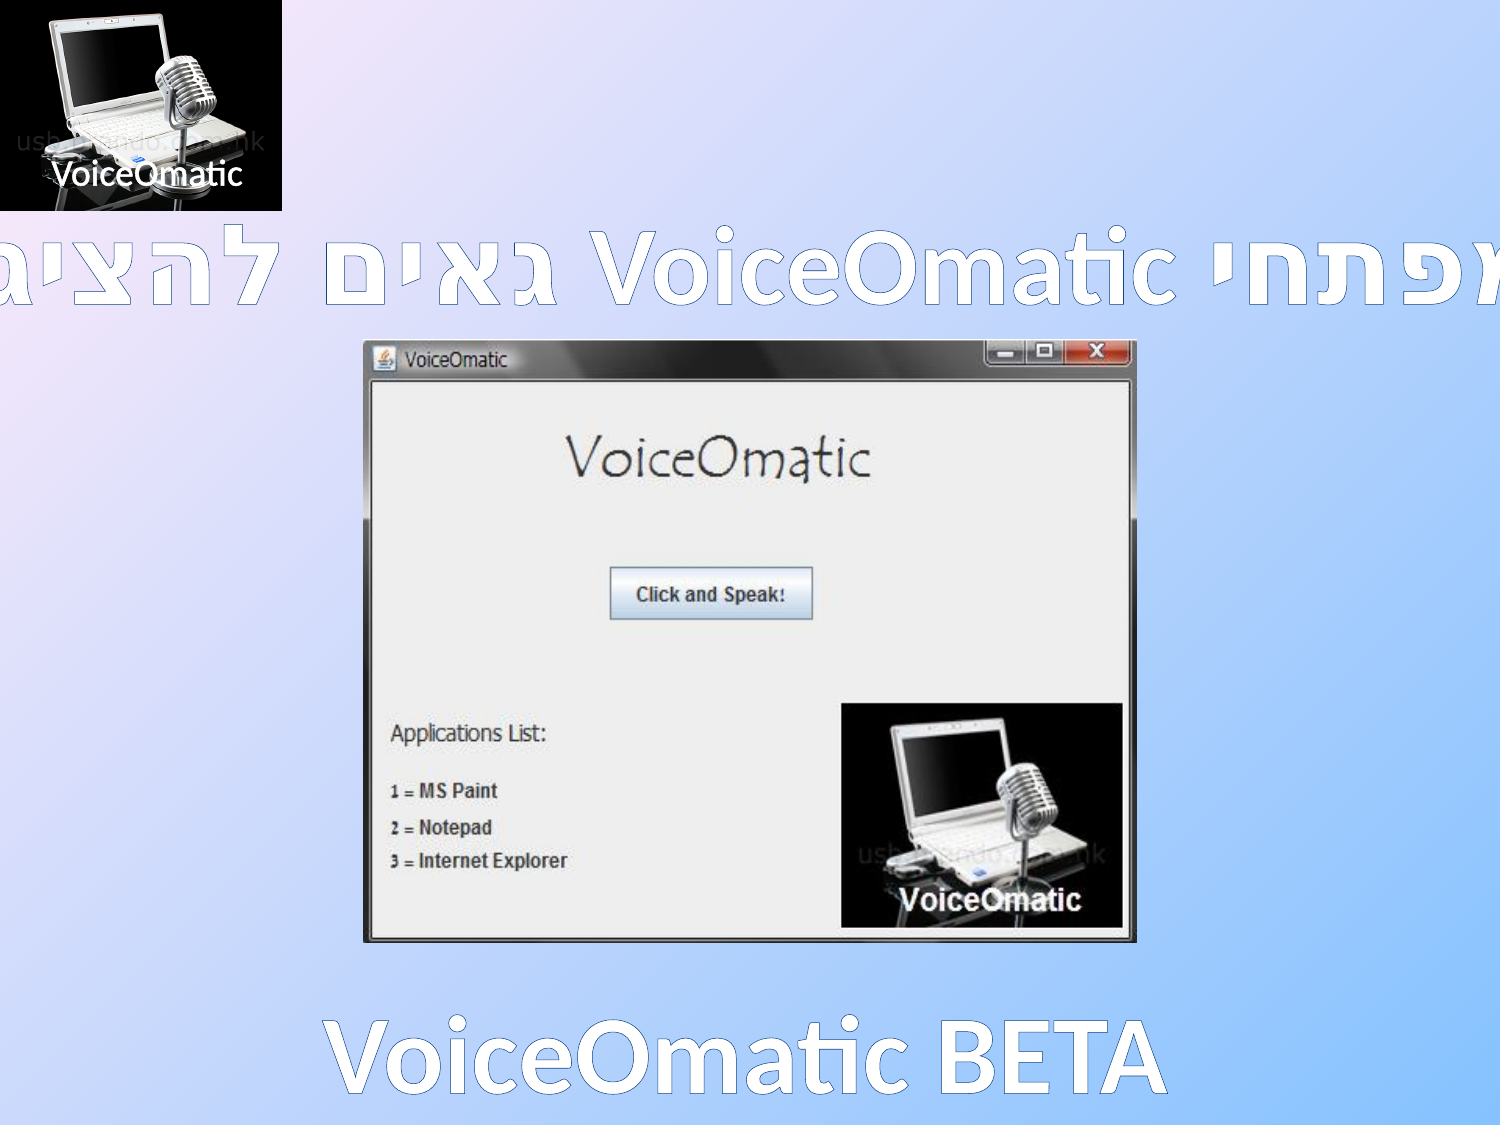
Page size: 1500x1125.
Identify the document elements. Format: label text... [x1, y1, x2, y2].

picture [0, 0, 282, 212]
text_box מפתחי VoiceOmatic גאים להציג: [0, 184, 1500, 335]
picture [363, 339, 1137, 943]
text_box VoiceOmatic BETA [306, 973, 1213, 1125]
